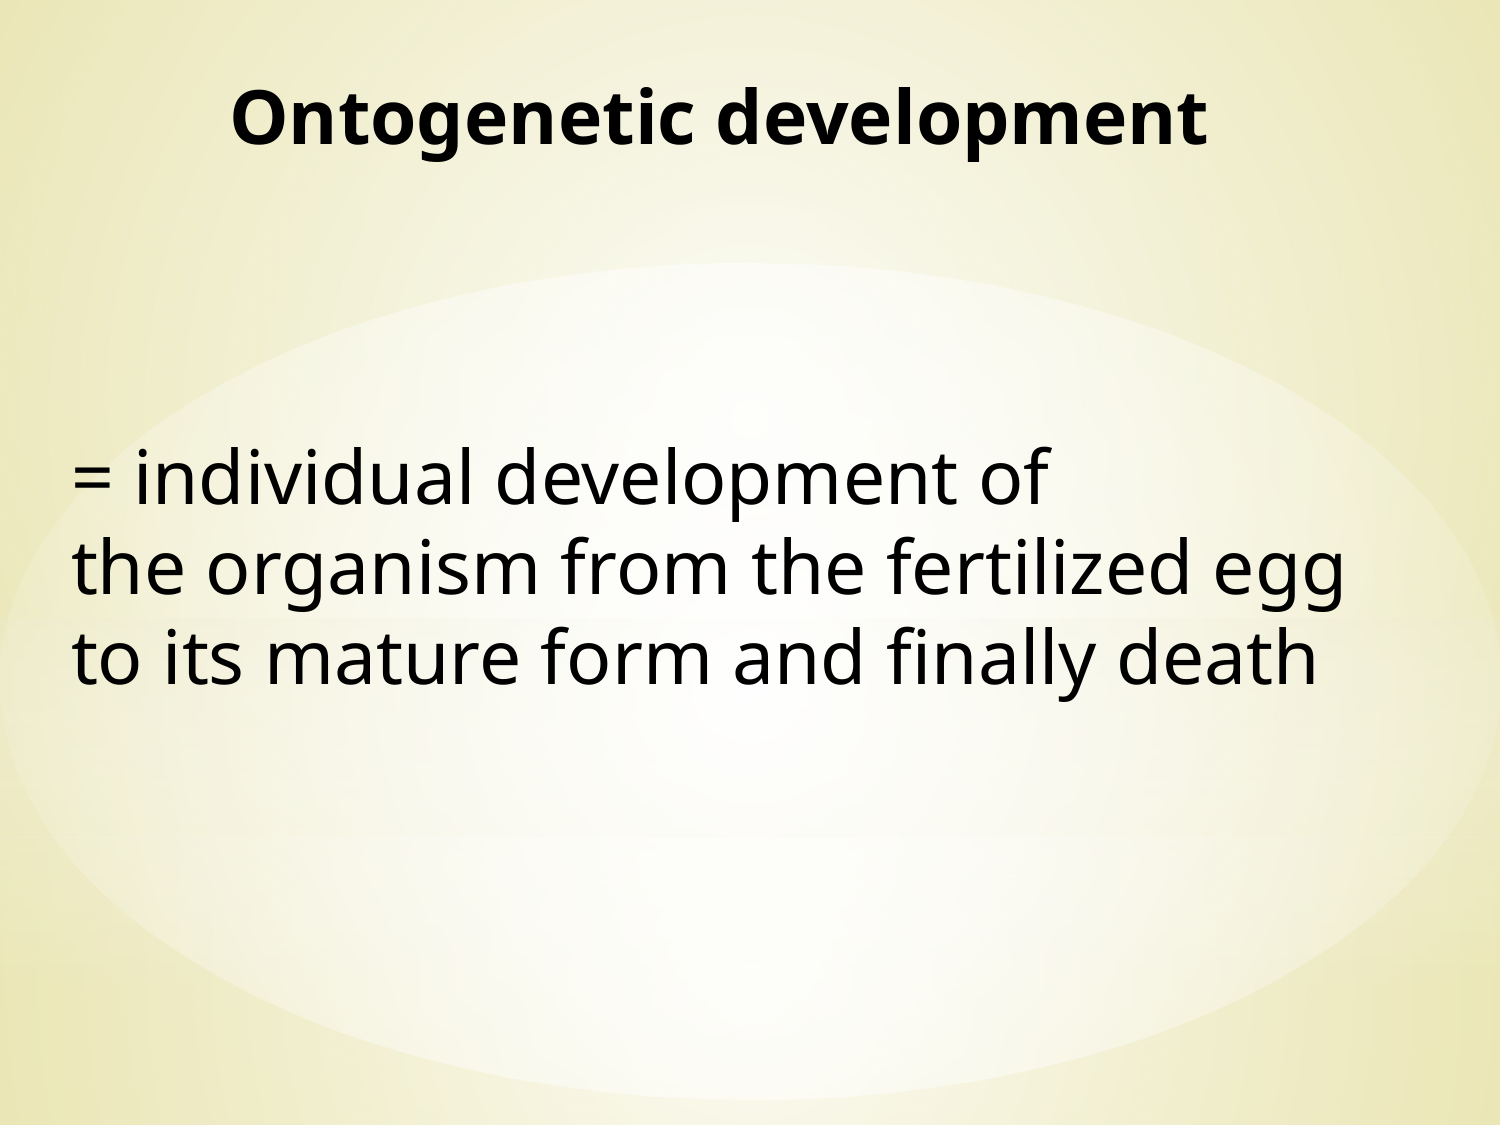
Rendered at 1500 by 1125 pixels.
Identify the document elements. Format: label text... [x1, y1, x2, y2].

text_box Ontogenetic development = individual development of the organism from the fertilized egg to its mature form and finally death [56, 62, 1383, 708]
